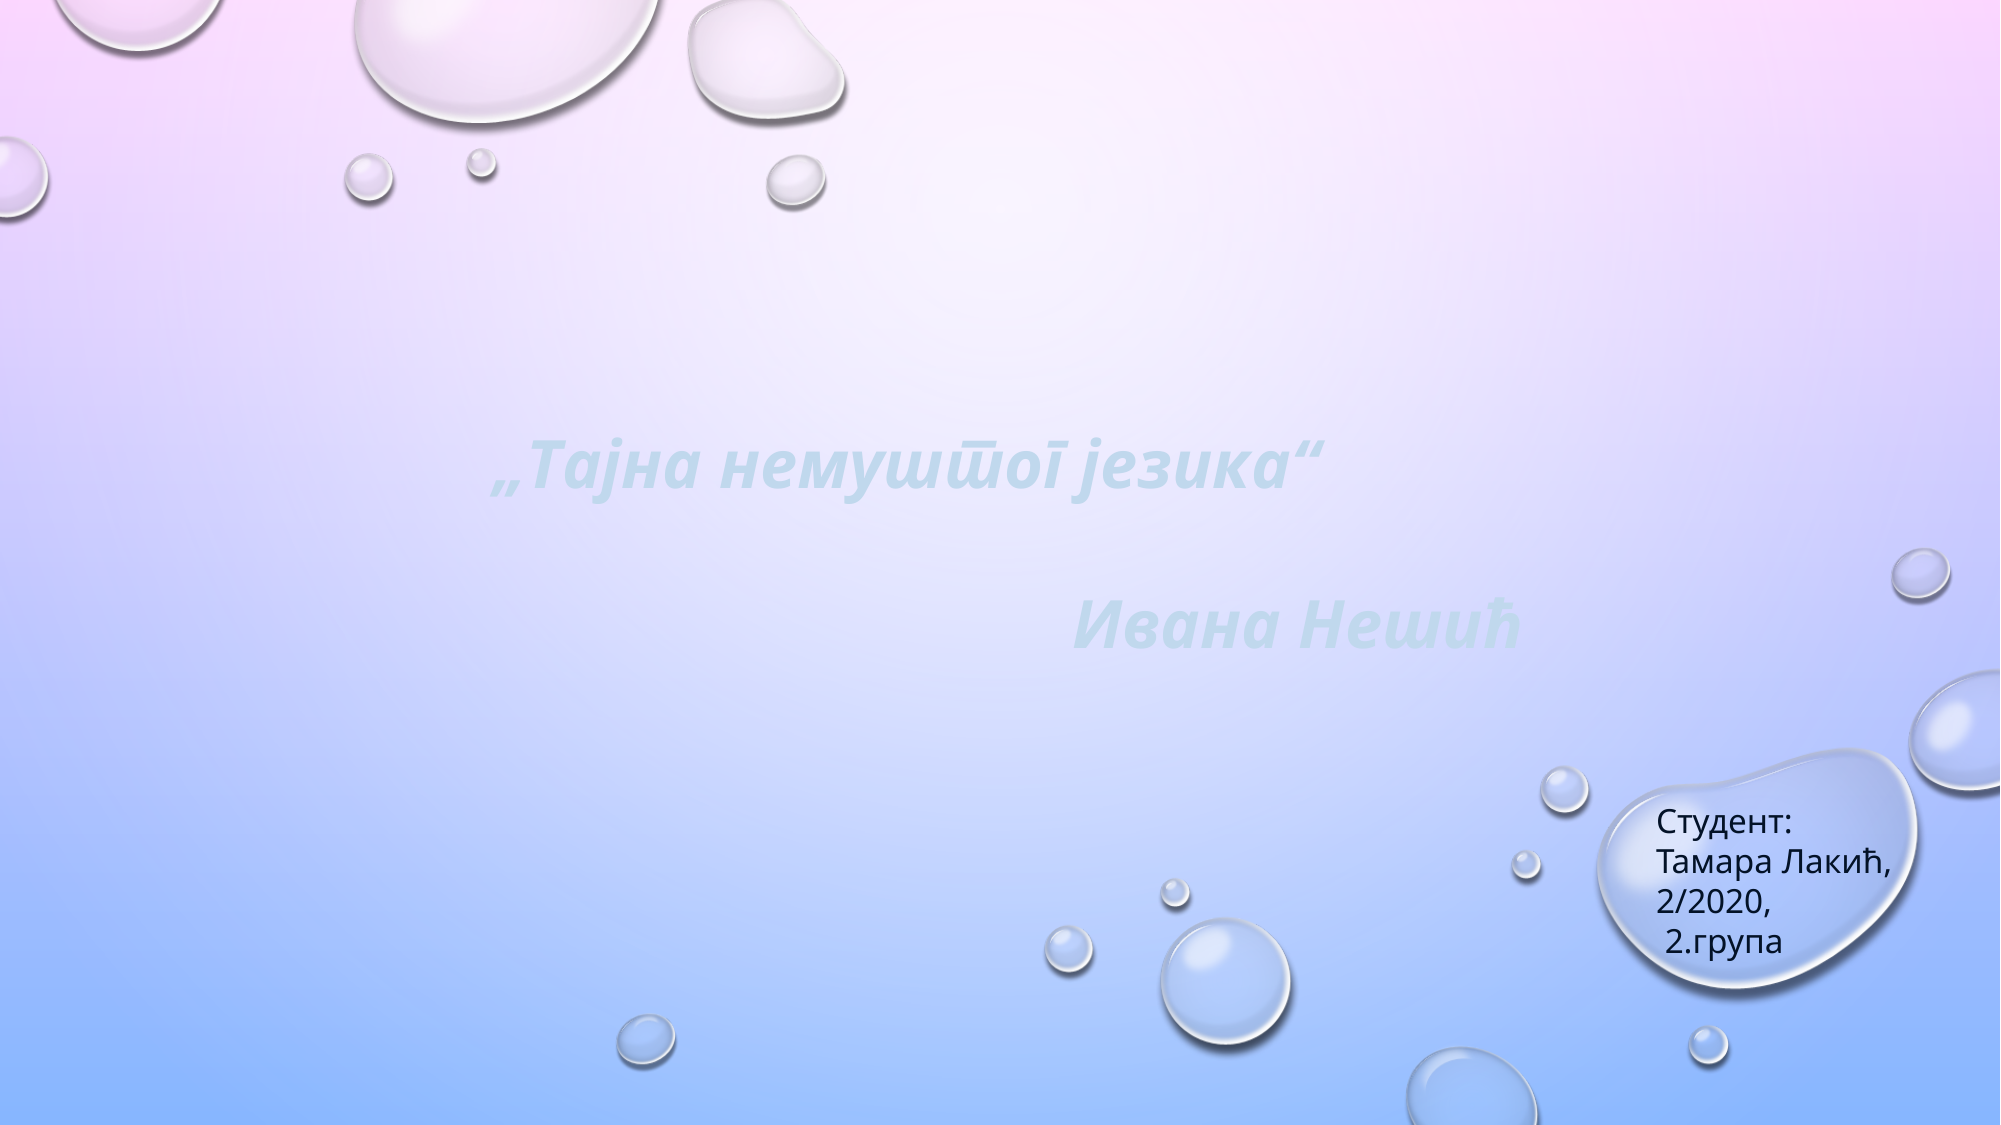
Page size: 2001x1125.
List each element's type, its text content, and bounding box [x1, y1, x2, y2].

text_box „Тајна немуштог језика“ Ивана Нешић [275, 414, 1539, 749]
text_box Студент: Тамара Лакић, 2/2020, 2.група [1641, 792, 1973, 968]
picture [0, 0, 2000, 1125]
